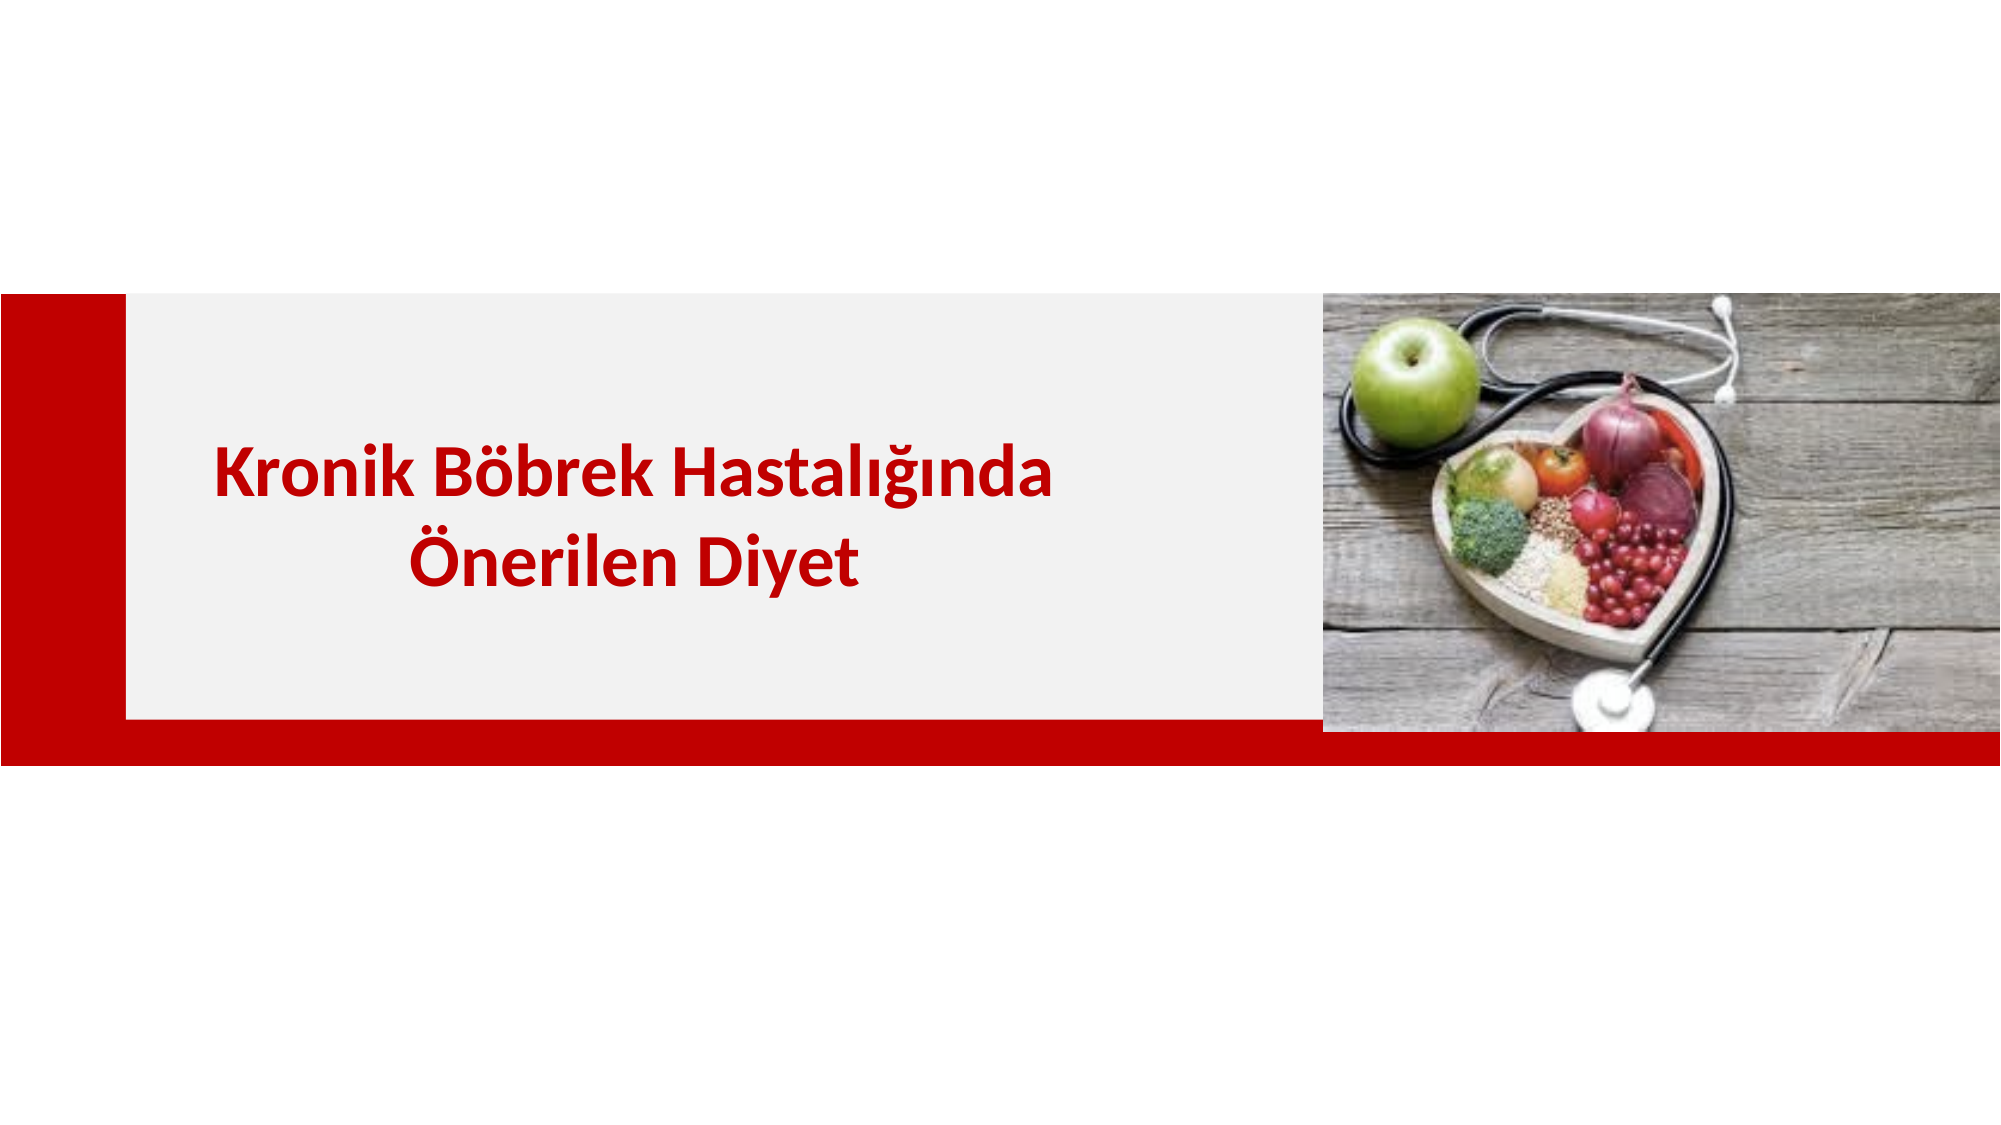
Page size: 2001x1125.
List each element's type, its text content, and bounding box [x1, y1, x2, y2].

text_box [125, 293, 1323, 720]
text_box Kronik Böbrek Hastalığında Önerilen Diyet [111, 414, 1160, 609]
picture [1323, 293, 2000, 732]
text_box [0, 293, 2000, 766]
